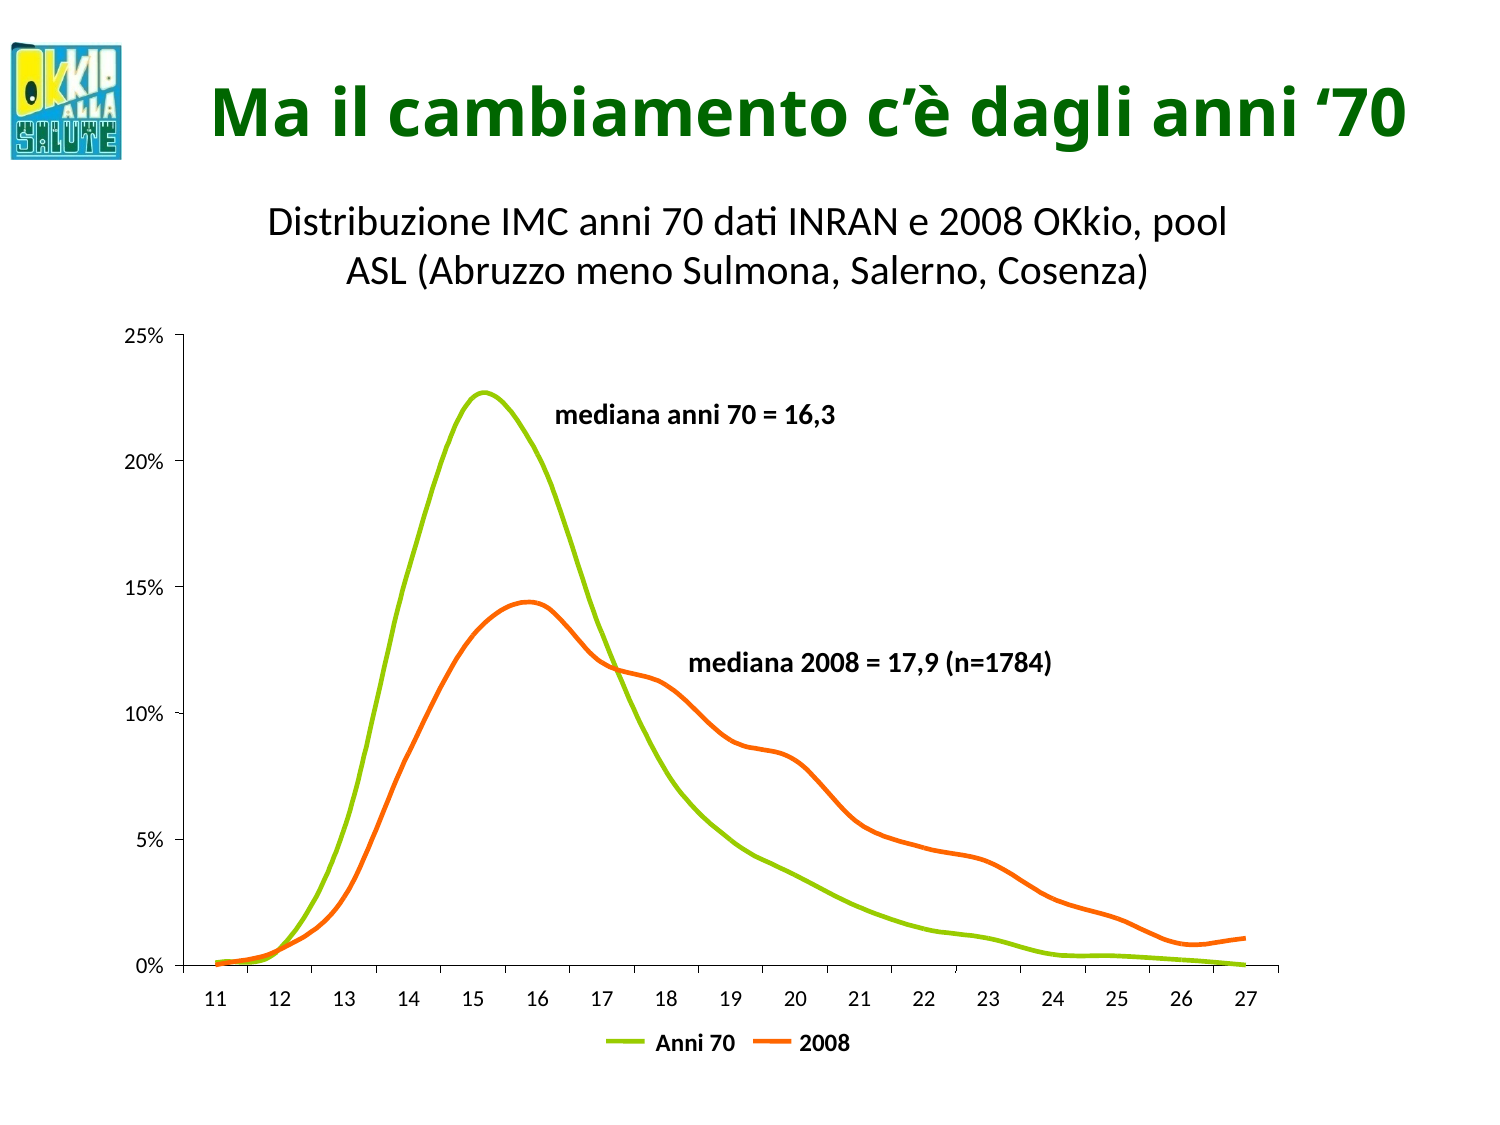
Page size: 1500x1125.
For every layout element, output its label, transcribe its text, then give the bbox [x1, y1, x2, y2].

text_box 17 [590, 984, 614, 1012]
text_box [472, 392, 537, 454]
text_box [537, 453, 602, 632]
text_box [100, 196, 1296, 1069]
text_box mediana anni 70 = 16,3 [554, 397, 837, 432]
text_box [215, 949, 279, 966]
text_box 14 [396, 984, 421, 1012]
text_box [343, 754, 409, 898]
text_box 25 [1105, 984, 1130, 1012]
text_box [730, 740, 795, 761]
picture [10, 42, 122, 161]
text_box 2008 [799, 1027, 851, 1057]
text_box [408, 398, 473, 570]
text_box [601, 662, 666, 686]
text_box Ma il cambiamento c’è dagli anni ‘70 [109, 19, 1500, 207]
text_box 0% [135, 952, 165, 980]
text_box 23 [976, 984, 1001, 1012]
text_box Distribuzione IMC anni 70 dati INRAN e 2008 OKkio, pool ASL (Abruzzo meno Sulmona, Salerno, Cosenza) [238, 196, 1258, 295]
text_box Anni 70 [655, 1027, 736, 1057]
text_box [601, 632, 619, 668]
text_box [923, 847, 988, 862]
text_box [343, 570, 409, 830]
text_box 15% [124, 573, 165, 601]
text_box [537, 603, 602, 662]
text_box [1181, 938, 1246, 945]
text_box 15 [461, 984, 485, 1012]
text_box [730, 840, 796, 875]
text_box 26 [1169, 984, 1194, 1012]
text_box [236, 951, 278, 963]
text_box 22 [912, 984, 936, 1012]
text_box 27 [1234, 984, 1259, 1012]
text_box 20 [783, 984, 808, 1012]
text_box 10% [124, 700, 165, 728]
text_box 19 [719, 984, 743, 1012]
text_box [279, 830, 344, 949]
text_box [859, 823, 923, 848]
text_box 25% [124, 321, 165, 349]
text_box 16 [525, 984, 550, 1012]
text_box [279, 898, 344, 950]
text_box 12 [267, 984, 292, 1012]
text_box 24 [1041, 984, 1065, 1012]
text_box 13 [332, 984, 357, 1012]
text_box [472, 602, 538, 636]
text_box mediana 2008 = 17,9 (n=1784) [688, 645, 1053, 680]
text_box 5% [135, 826, 165, 854]
text_box [408, 636, 473, 754]
text_box [1117, 918, 1181, 944]
text_box [616, 670, 666, 772]
text_box 20% [124, 447, 165, 475]
text_box 21 [847, 984, 872, 1012]
text_box 11 [203, 984, 228, 1012]
text_box 18 [654, 984, 679, 1012]
text_box [666, 771, 731, 840]
